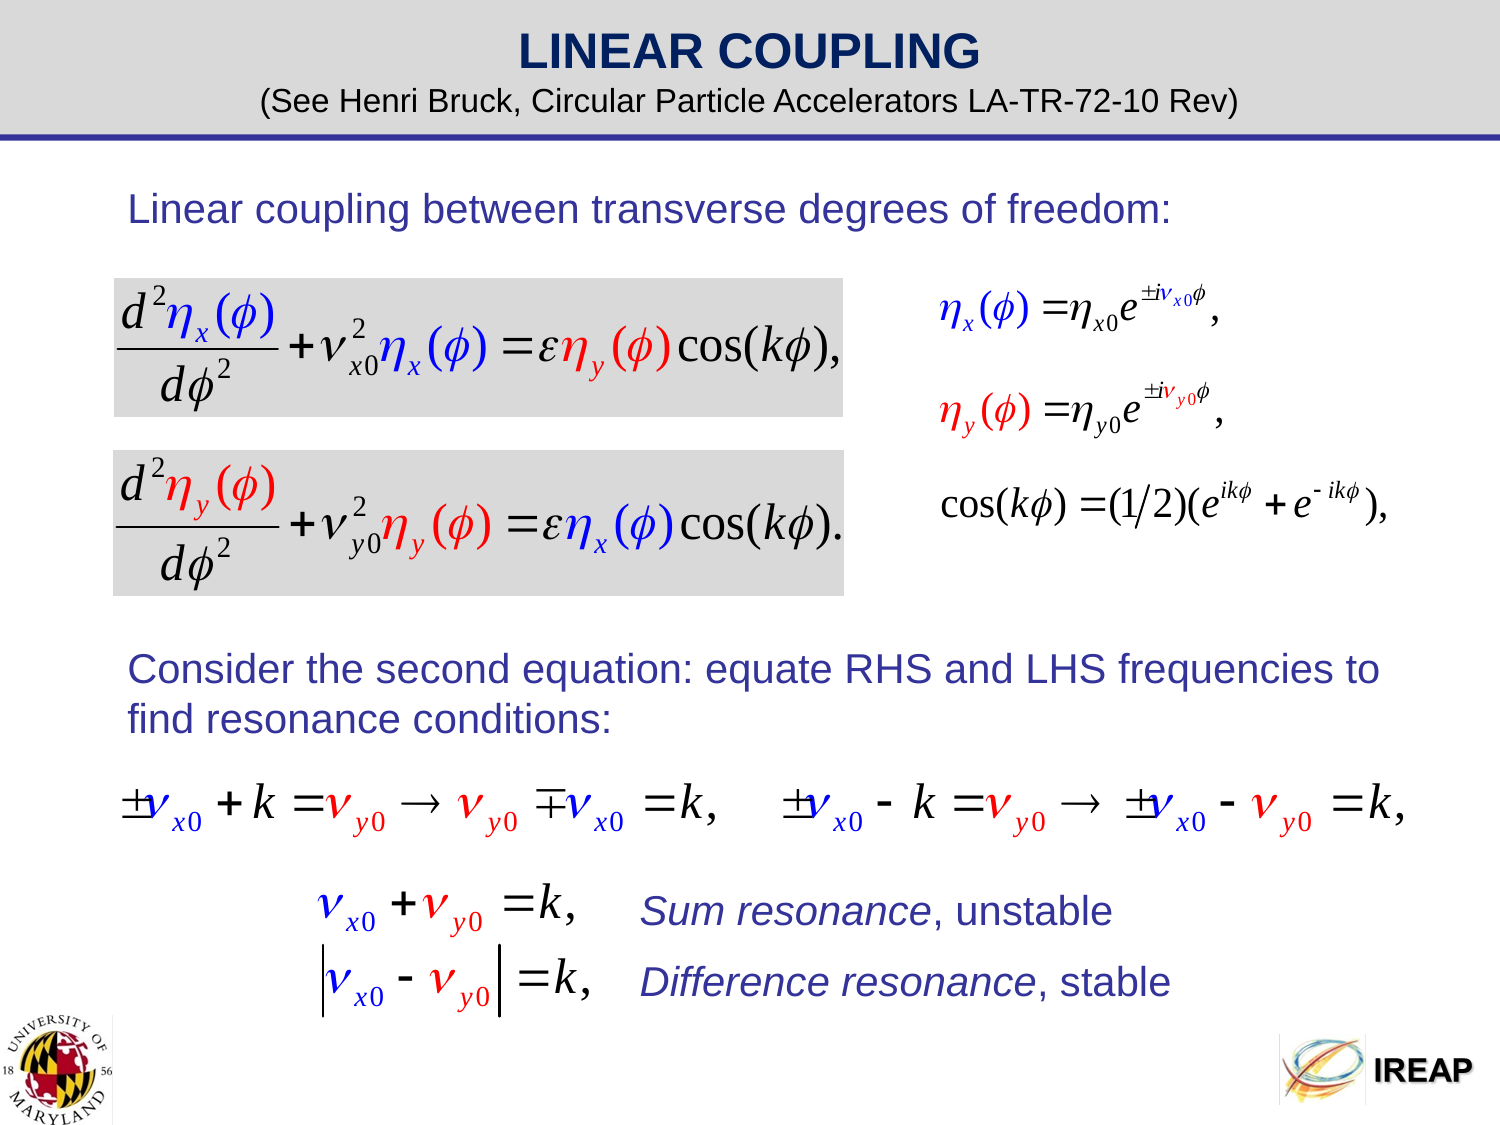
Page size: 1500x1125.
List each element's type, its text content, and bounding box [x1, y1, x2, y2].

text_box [774, 774, 1409, 844]
text_box Difference resonance, stable [624, 947, 1232, 1013]
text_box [112, 449, 845, 597]
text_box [113, 277, 844, 418]
text_box Linear coupling between transverse degrees of freedom: [112, 174, 1213, 240]
text_box LINEAR COUPLING (See Henri Bruck, Circular Particle Accelerators LA-TR-72-10 Rev) [0, 1, 1500, 137]
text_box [317, 938, 595, 1023]
text_box Consider the second equation: equate RHS and LHS frequencies to find resonance conditions: [112, 634, 1438, 750]
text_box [317, 874, 581, 938]
picture [3, 1014, 1497, 1125]
text_box Sum resonance, unstable [624, 876, 1163, 942]
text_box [937, 374, 1230, 444]
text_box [937, 274, 1225, 338]
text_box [937, 474, 1393, 534]
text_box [113, 774, 721, 844]
